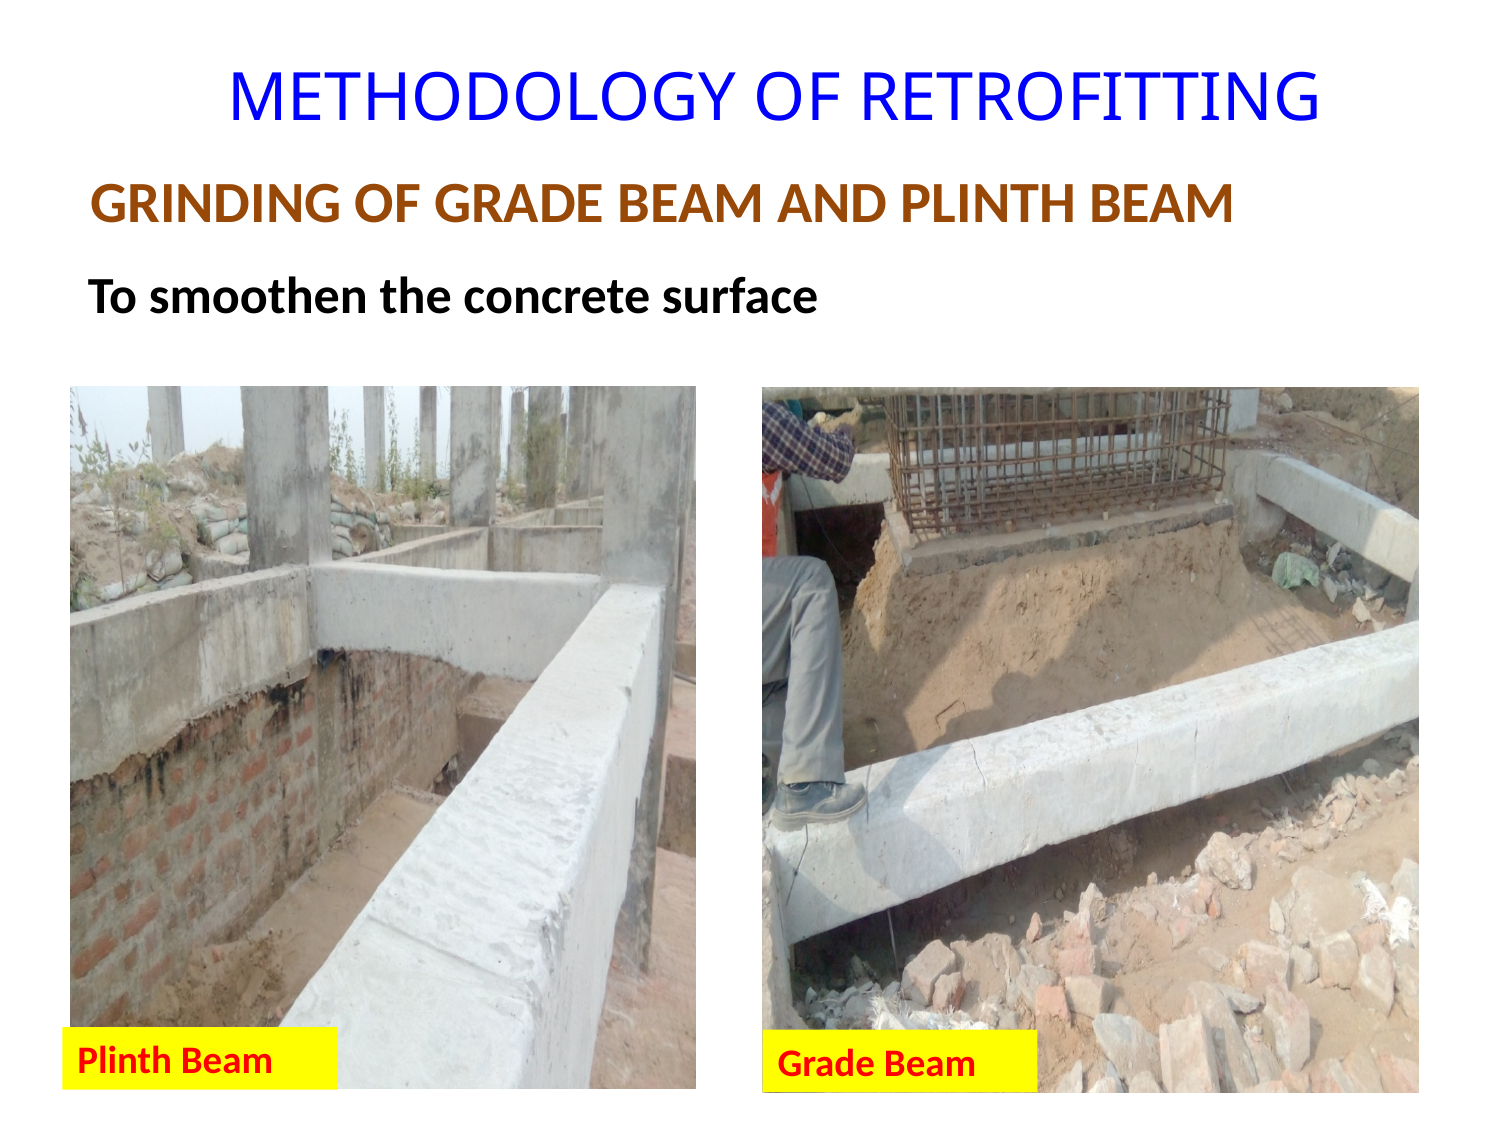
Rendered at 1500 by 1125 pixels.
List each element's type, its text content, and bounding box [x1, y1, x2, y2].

title GRINDING OF GRADE BEAM AND PLINTH BEAM To smoothen the concrete surface [62, 99, 1430, 388]
text_box METHODOLOGY OF RETROFITTING [75, 24, 1475, 163]
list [762, 387, 1419, 1093]
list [70, 386, 696, 1090]
